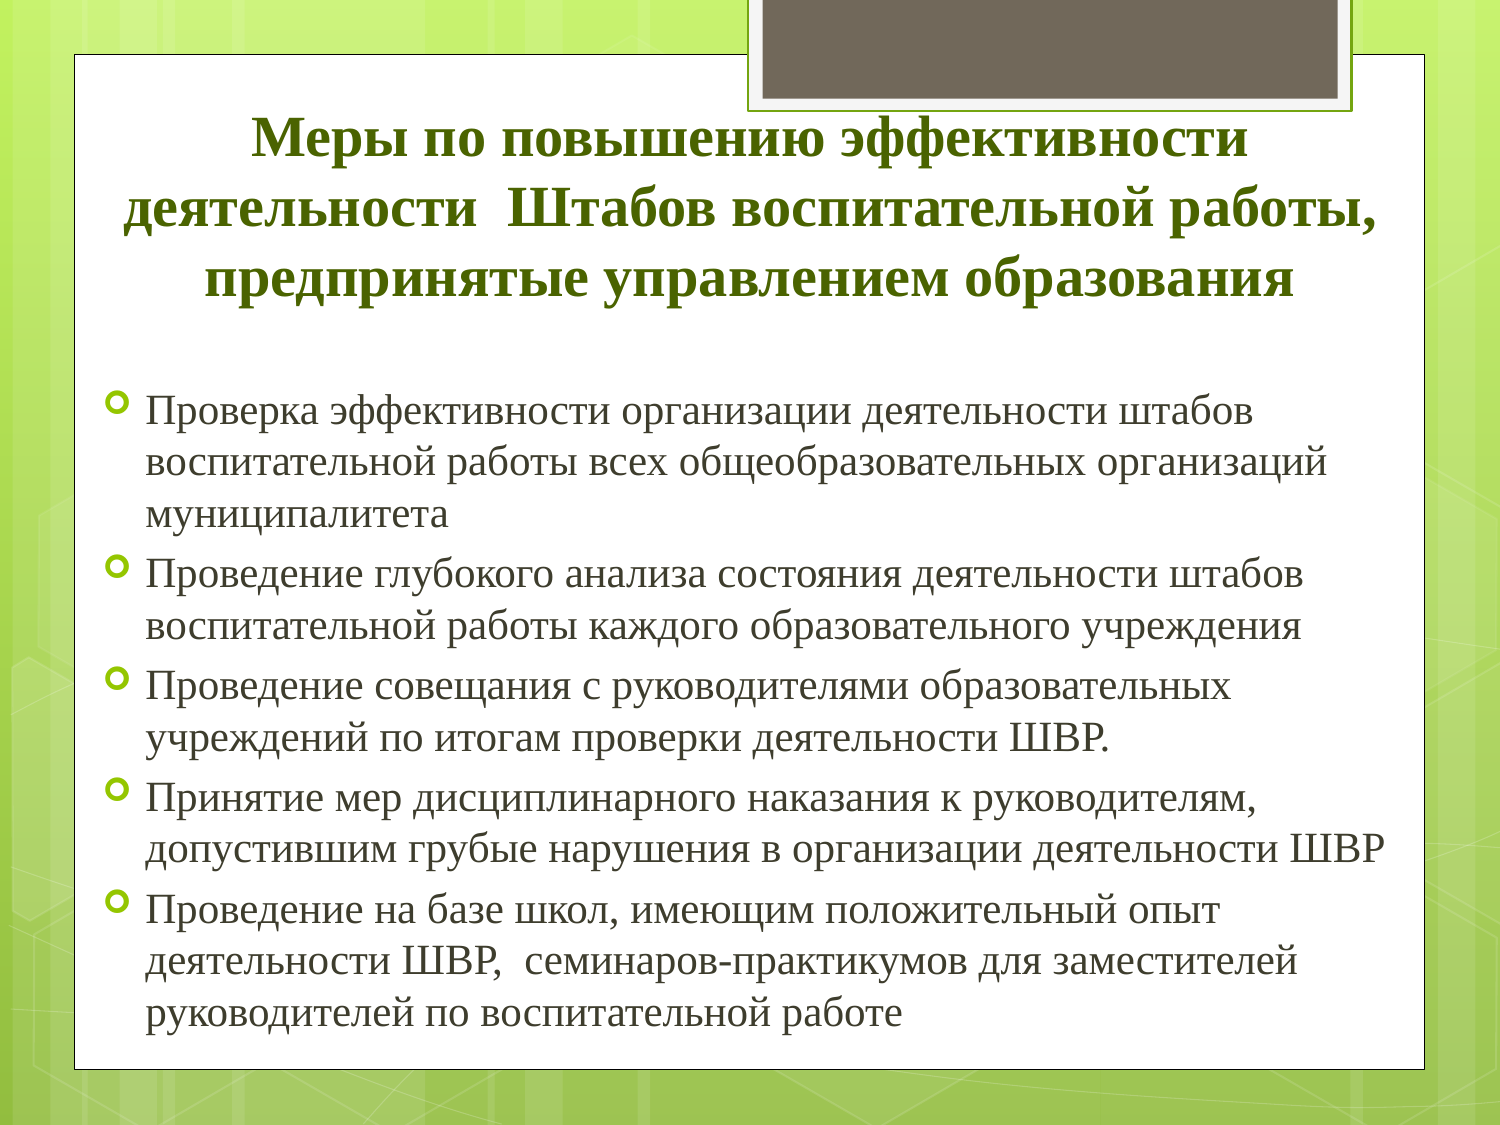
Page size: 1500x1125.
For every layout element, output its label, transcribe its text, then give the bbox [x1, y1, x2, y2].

list Проверка эффективности организации деятельности штабов воспитательной работы всех общеобразовательных организаций муниципалитета Проведение глубокого анализа состояния деятельности штабов воспитательной работы каждого образовательного учреждения Проведение совещания с руководителями образовательных учреждений по итогам проверки деятельности ШВР. Принятие мер дисциплинарного наказания к руководителям, допустившим грубые нарушения в организации деятельности ШВР Проведение на базе школ, имеющим положительный опыт деятельности ШВР, семинаров-практикумов для заместителей руководителей по воспитательной работе [76, 373, 1424, 1071]
title Меры по повышению эффективности деятельности Штабов воспитательной работы, предпринятые управлением образования [76, 90, 1424, 373]
